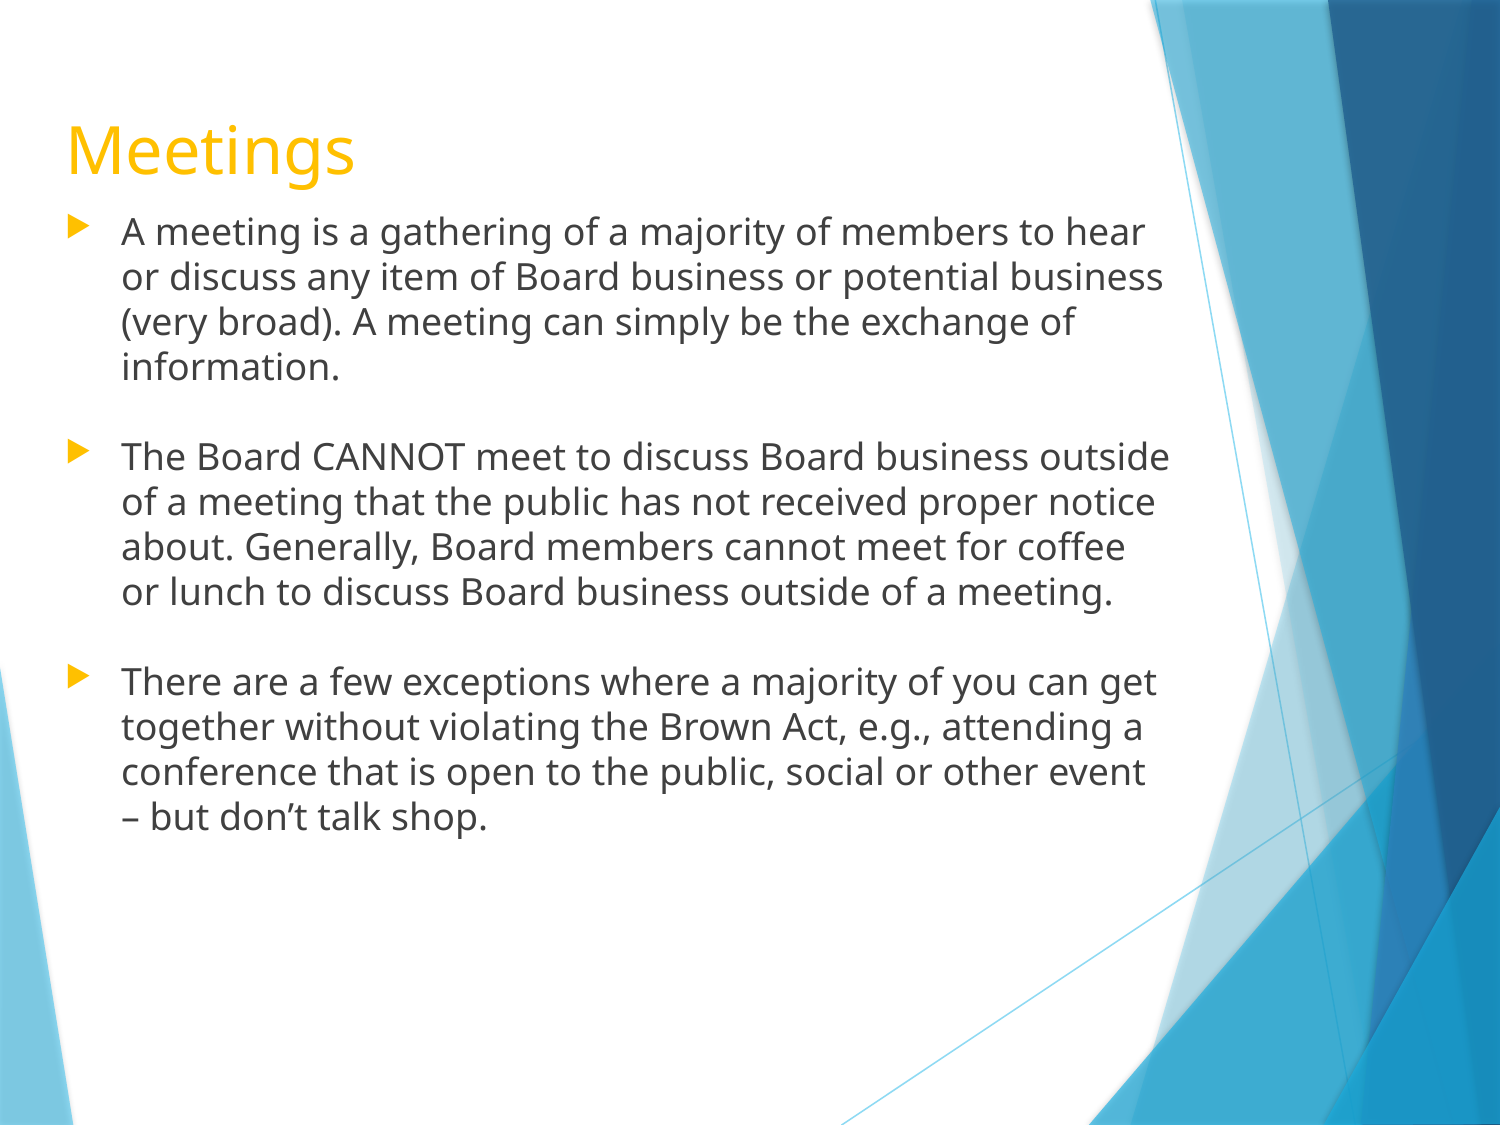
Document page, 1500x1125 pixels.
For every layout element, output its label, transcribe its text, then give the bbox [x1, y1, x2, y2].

list A meeting is a gathering of a majority of members to hear or discuss any item of Board business or potential business (very broad). A meeting can simply be the exchange of information. The Board CANNOT meet to discuss Board business outside of a meeting that the public has not received proper notice about. Generally, Board members cannot meet for coffee or lunch to discuss Board business outside of a meeting. There are a few exceptions where a majority of you can get together without violating the Brown Act, e.g., attending a conference that is open to the public, social or other event – but don’t talk shop. [50, 200, 1188, 1113]
title Meetings [50, 99, 1325, 200]
